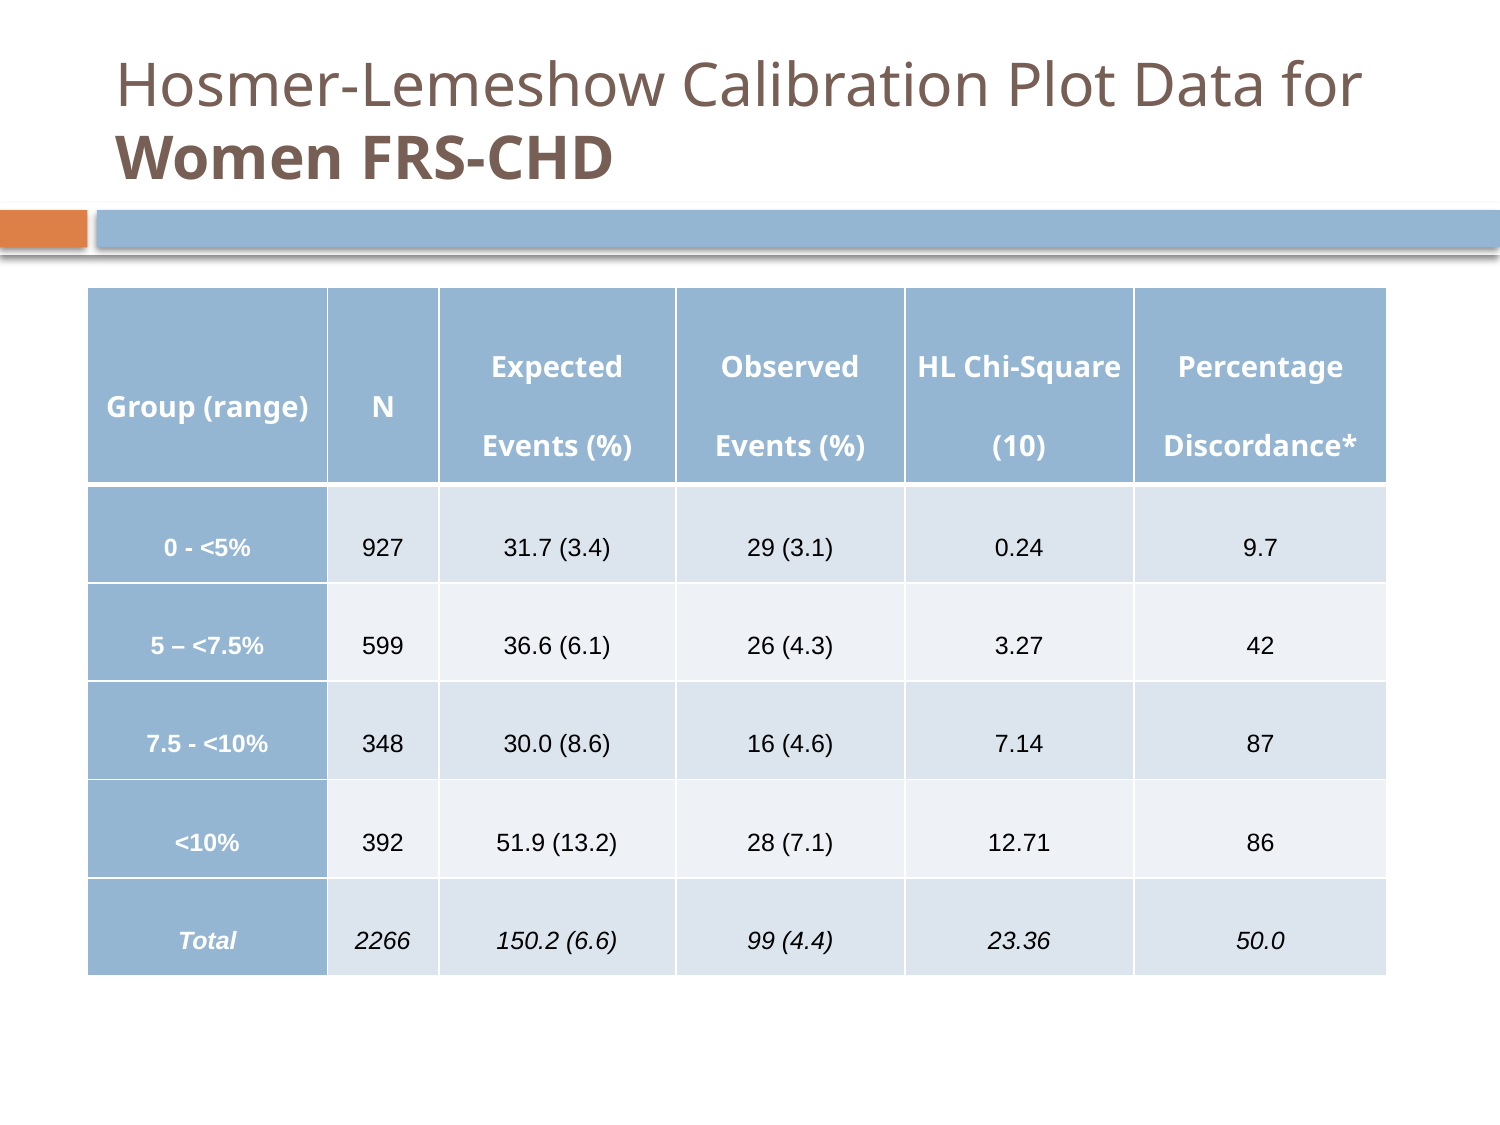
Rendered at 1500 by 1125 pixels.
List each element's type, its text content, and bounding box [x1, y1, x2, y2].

table_cell Total [88, 879, 327, 975]
table_cell 599 [328, 584, 438, 680]
table_cell 87 [1135, 682, 1386, 779]
table_cell <10% [88, 780, 327, 877]
table_cell 23.36 [906, 879, 1133, 975]
table_cell 99 (4.4) [677, 879, 904, 975]
table_cell 7.5 - <10% [88, 682, 327, 779]
table_cell 31.7 (3.4) [440, 487, 675, 582]
table_cell 7.14 [906, 682, 1133, 779]
table_cell 29 (3.1) [677, 487, 904, 582]
table_cell 5 – <7.5% [88, 584, 327, 680]
table_cell 26 (4.3) [677, 584, 904, 680]
table_header N [328, 288, 438, 482]
table_cell 50.0 [1135, 879, 1386, 975]
table_cell 16 (4.6) [677, 682, 904, 779]
table_cell 42 [1135, 584, 1386, 680]
table_header Percentage Discordance* [1135, 288, 1386, 482]
table_cell 392 [328, 780, 438, 877]
table_header Expected Events (%) [440, 288, 675, 482]
table_cell 28 (7.1) [677, 780, 904, 877]
table_cell 2266 [328, 879, 438, 975]
table_cell 30.0 (8.6) [440, 682, 675, 779]
table_cell 348 [328, 682, 438, 779]
table_header HL Chi-Square (10) [906, 288, 1133, 482]
table_cell 36.6 (6.1) [440, 584, 675, 680]
table_header Group (range) [88, 288, 327, 482]
table_header Observed Events (%) [677, 288, 904, 482]
table_cell 0.24 [906, 487, 1133, 582]
table_cell 9.7 [1135, 487, 1386, 582]
table_cell 927 [328, 487, 438, 582]
table_cell 0 - <5% [88, 487, 327, 582]
table_cell 12.71 [906, 780, 1133, 877]
title Hosmer-Lemeshow Calibration Plot Data for Women FRS-CHD [100, 37, 1438, 200]
table_cell 51.9 (13.2) [440, 780, 675, 877]
table_cell 150.2 (6.6) [440, 879, 675, 975]
table_cell 3.27 [906, 584, 1133, 680]
table_cell 86 [1135, 780, 1386, 877]
